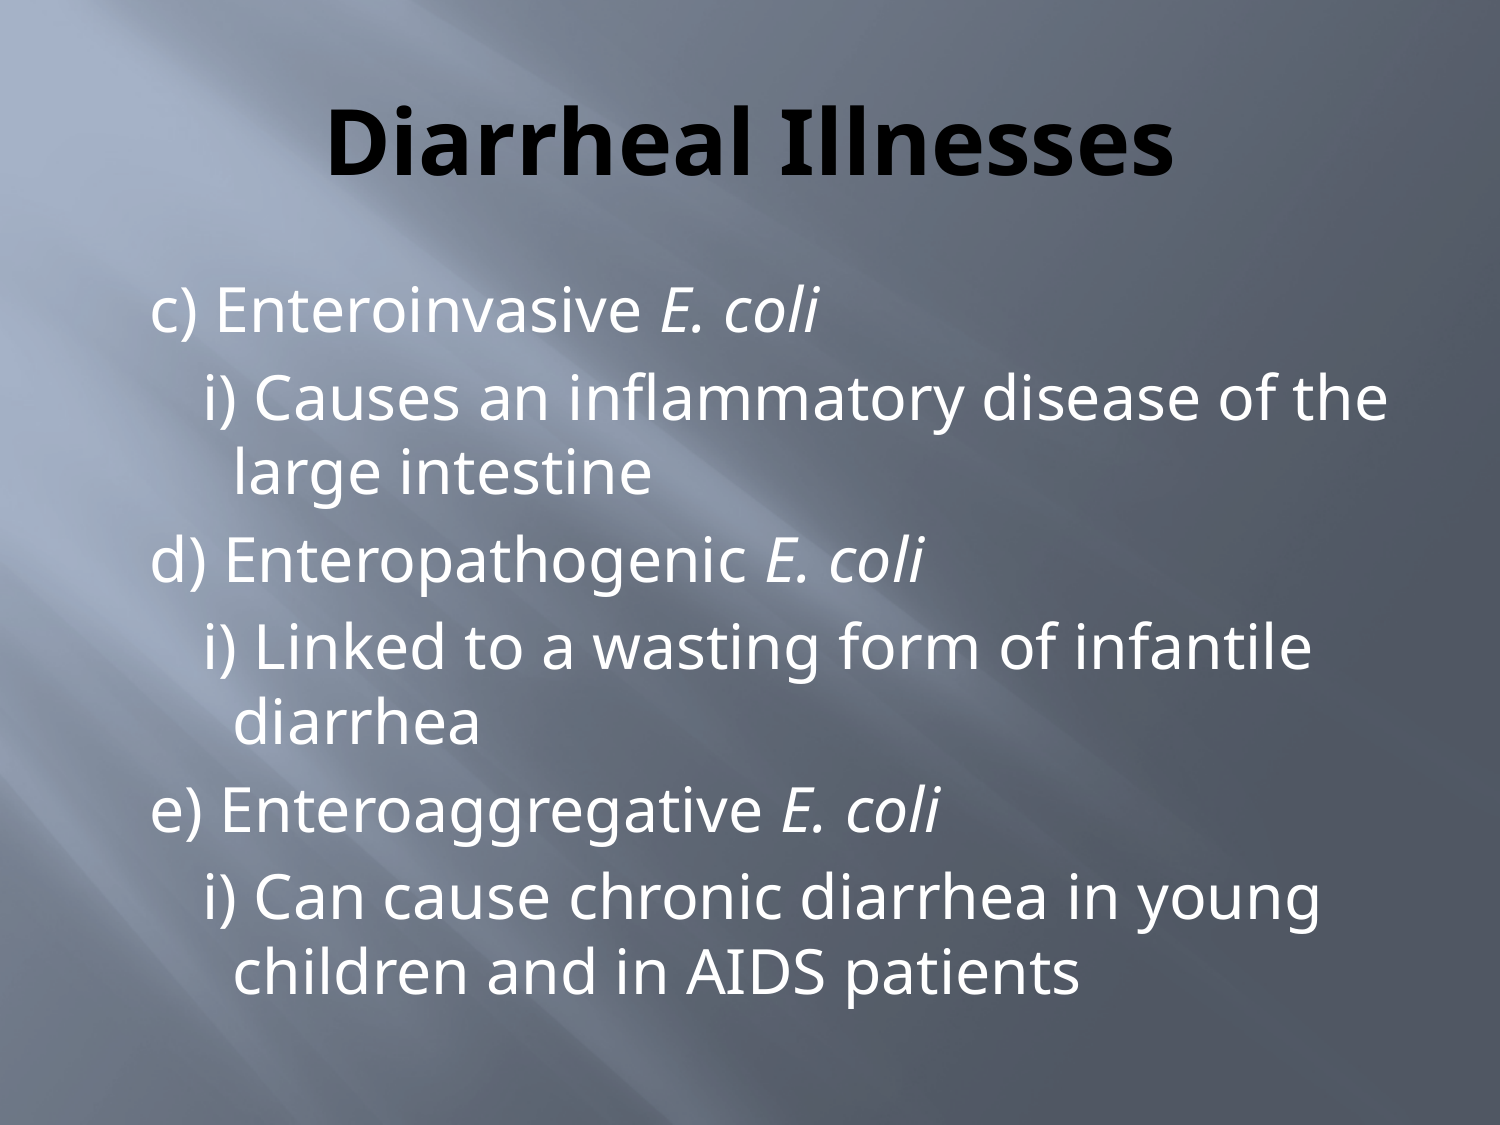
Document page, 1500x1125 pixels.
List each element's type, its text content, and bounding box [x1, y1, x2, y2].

title Diarrheal Illnesses [75, 45, 1425, 233]
list c) Enteroinvasive E. coli i) Causes an inflammatory disease of the large intestine d) Enteropathogenic E. coli i) Linked to a wasting form of infantile diarrhea e) Enteroaggregative E. coli i) Can cause chronic diarrhea in young children and in AIDS patients [75, 262, 1425, 1035]
